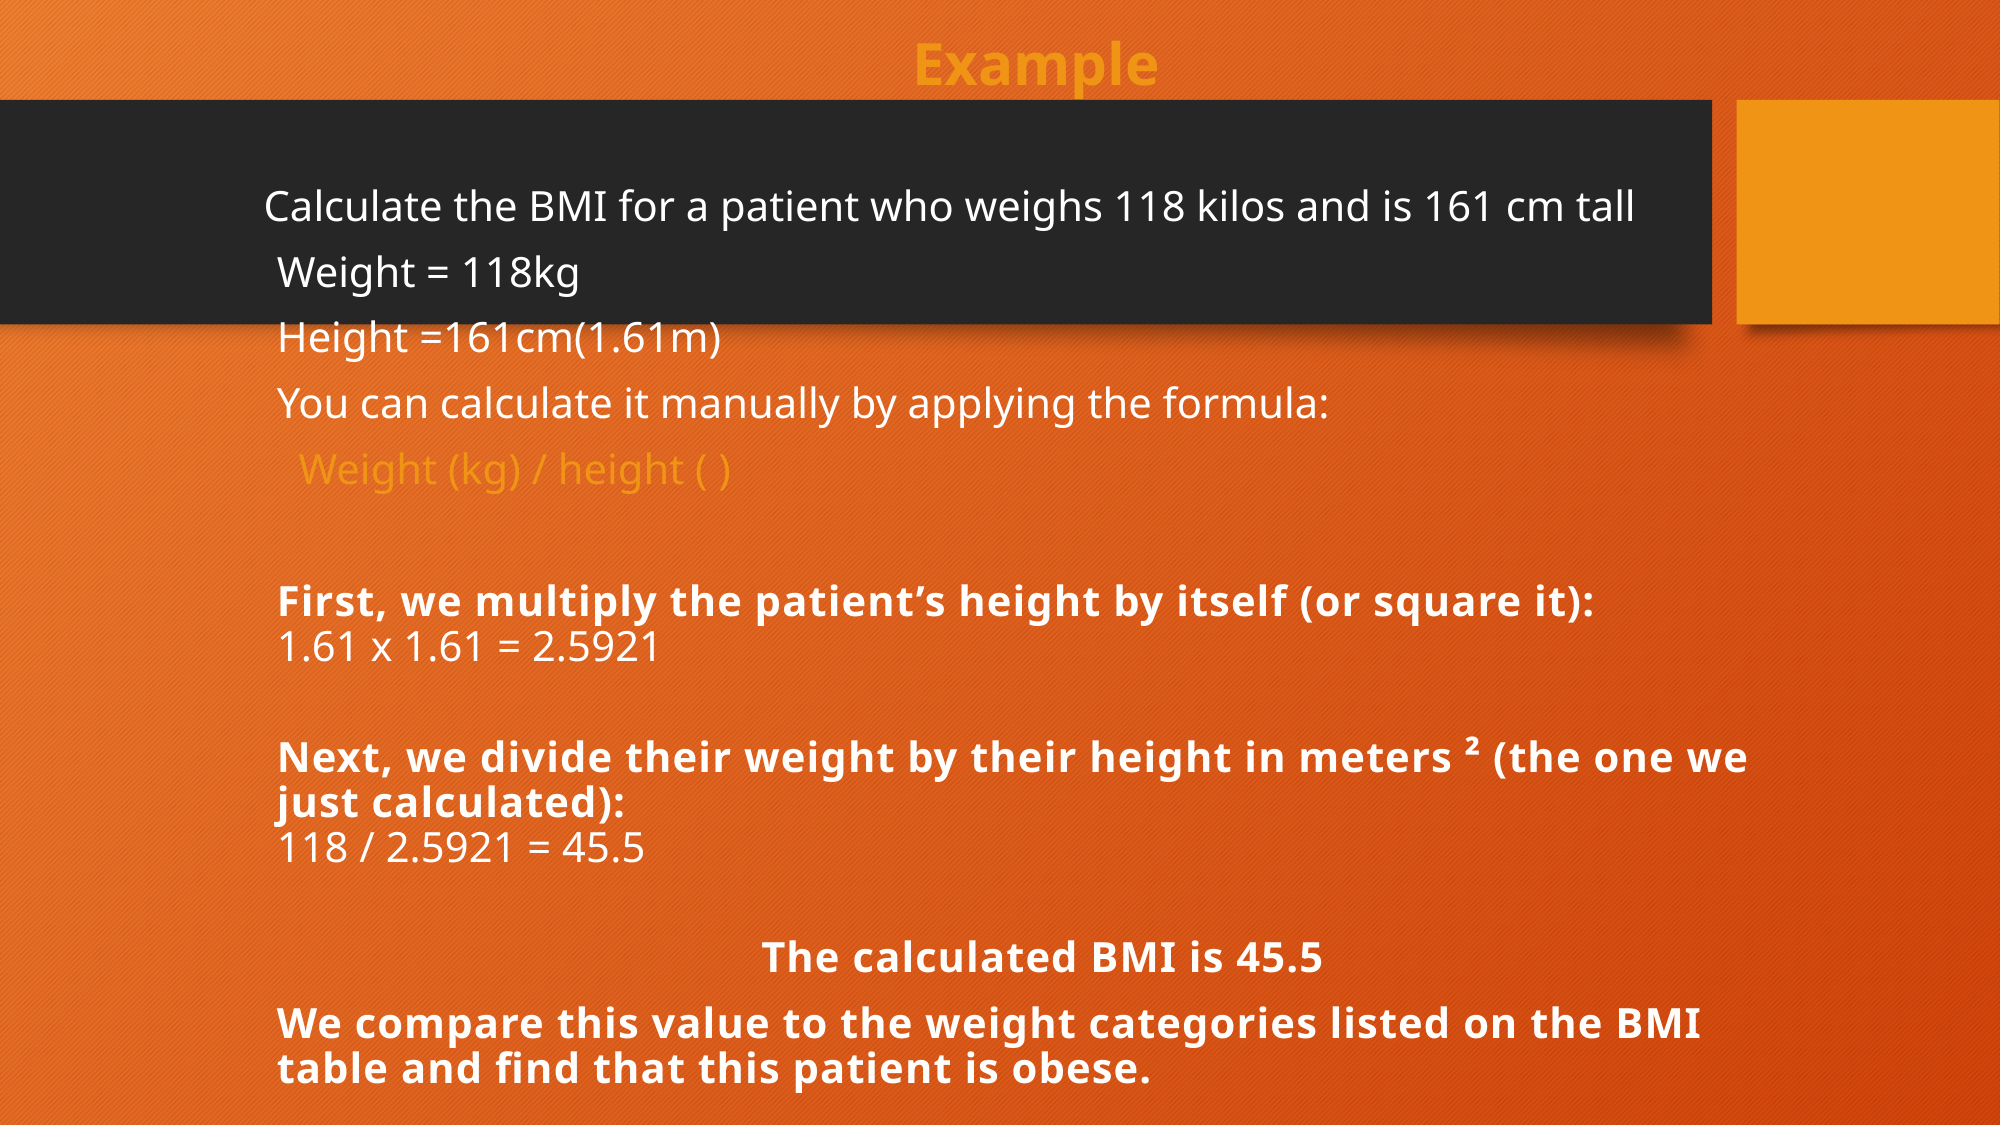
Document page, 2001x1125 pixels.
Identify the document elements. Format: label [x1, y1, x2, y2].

picture [473, 336, 485, 349]
picture [627, 336, 639, 349]
picture [0, 325, 1713, 376]
picture [1736, 325, 2000, 347]
picture [284, 325, 299, 335]
